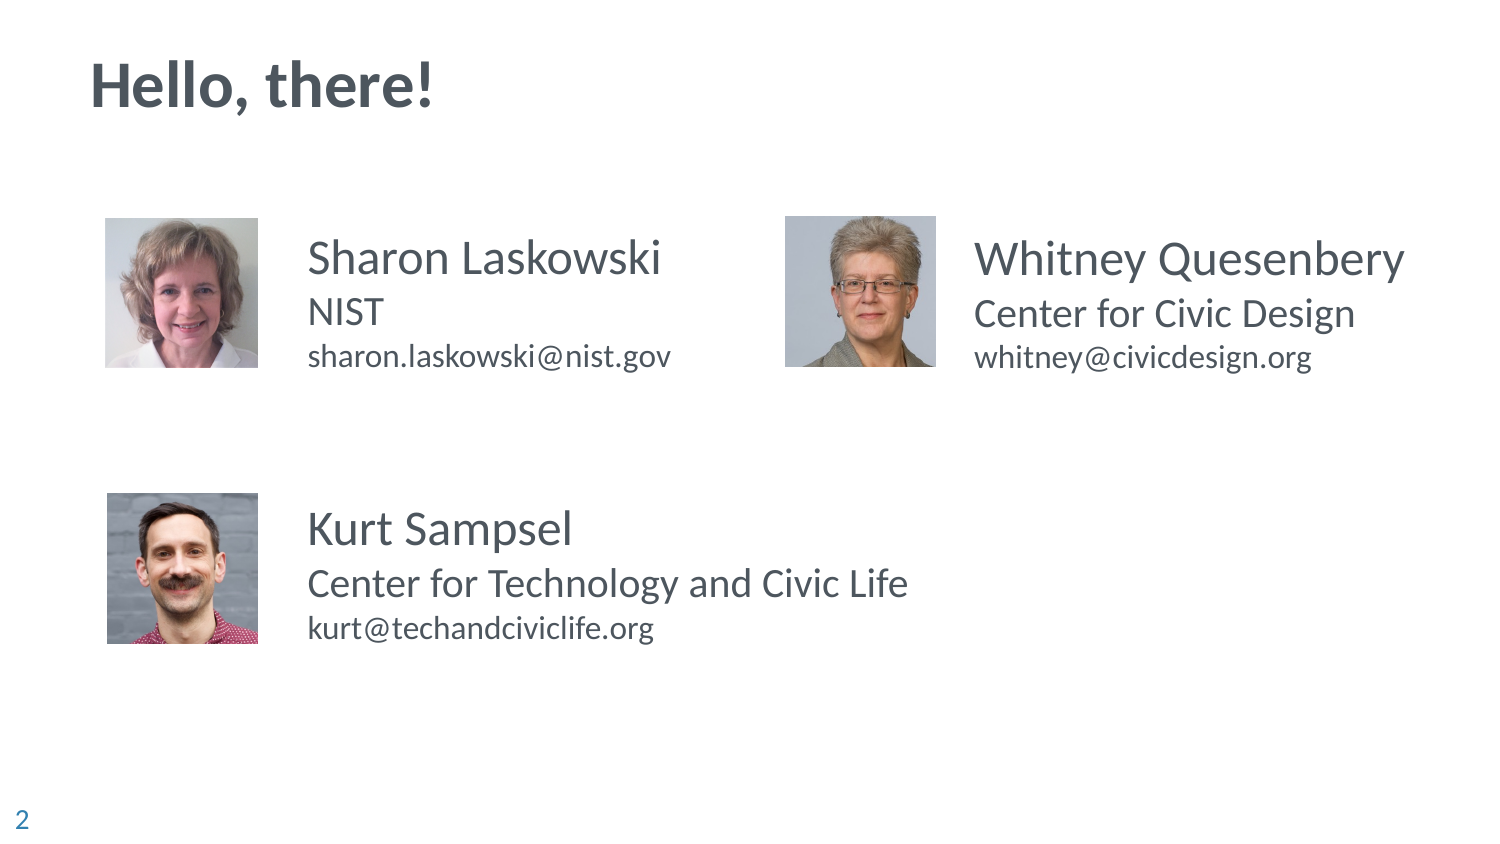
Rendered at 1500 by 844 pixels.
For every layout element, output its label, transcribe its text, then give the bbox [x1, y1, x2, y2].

title Hello, there! [75, 33, 1425, 129]
text_box Sharon Laskowski NIST sharon.laskowski@nist.gov [292, 216, 762, 382]
text_box Kurt Sampsel Center for Technology and Civic Life kurt@techandciviclife.org [292, 488, 953, 654]
picture [106, 493, 258, 644]
text_box Whitney Quesenbery Center for Civic Design whitney@civicdesign.org [959, 218, 1429, 383]
picture [104, 217, 258, 368]
picture [785, 216, 936, 367]
